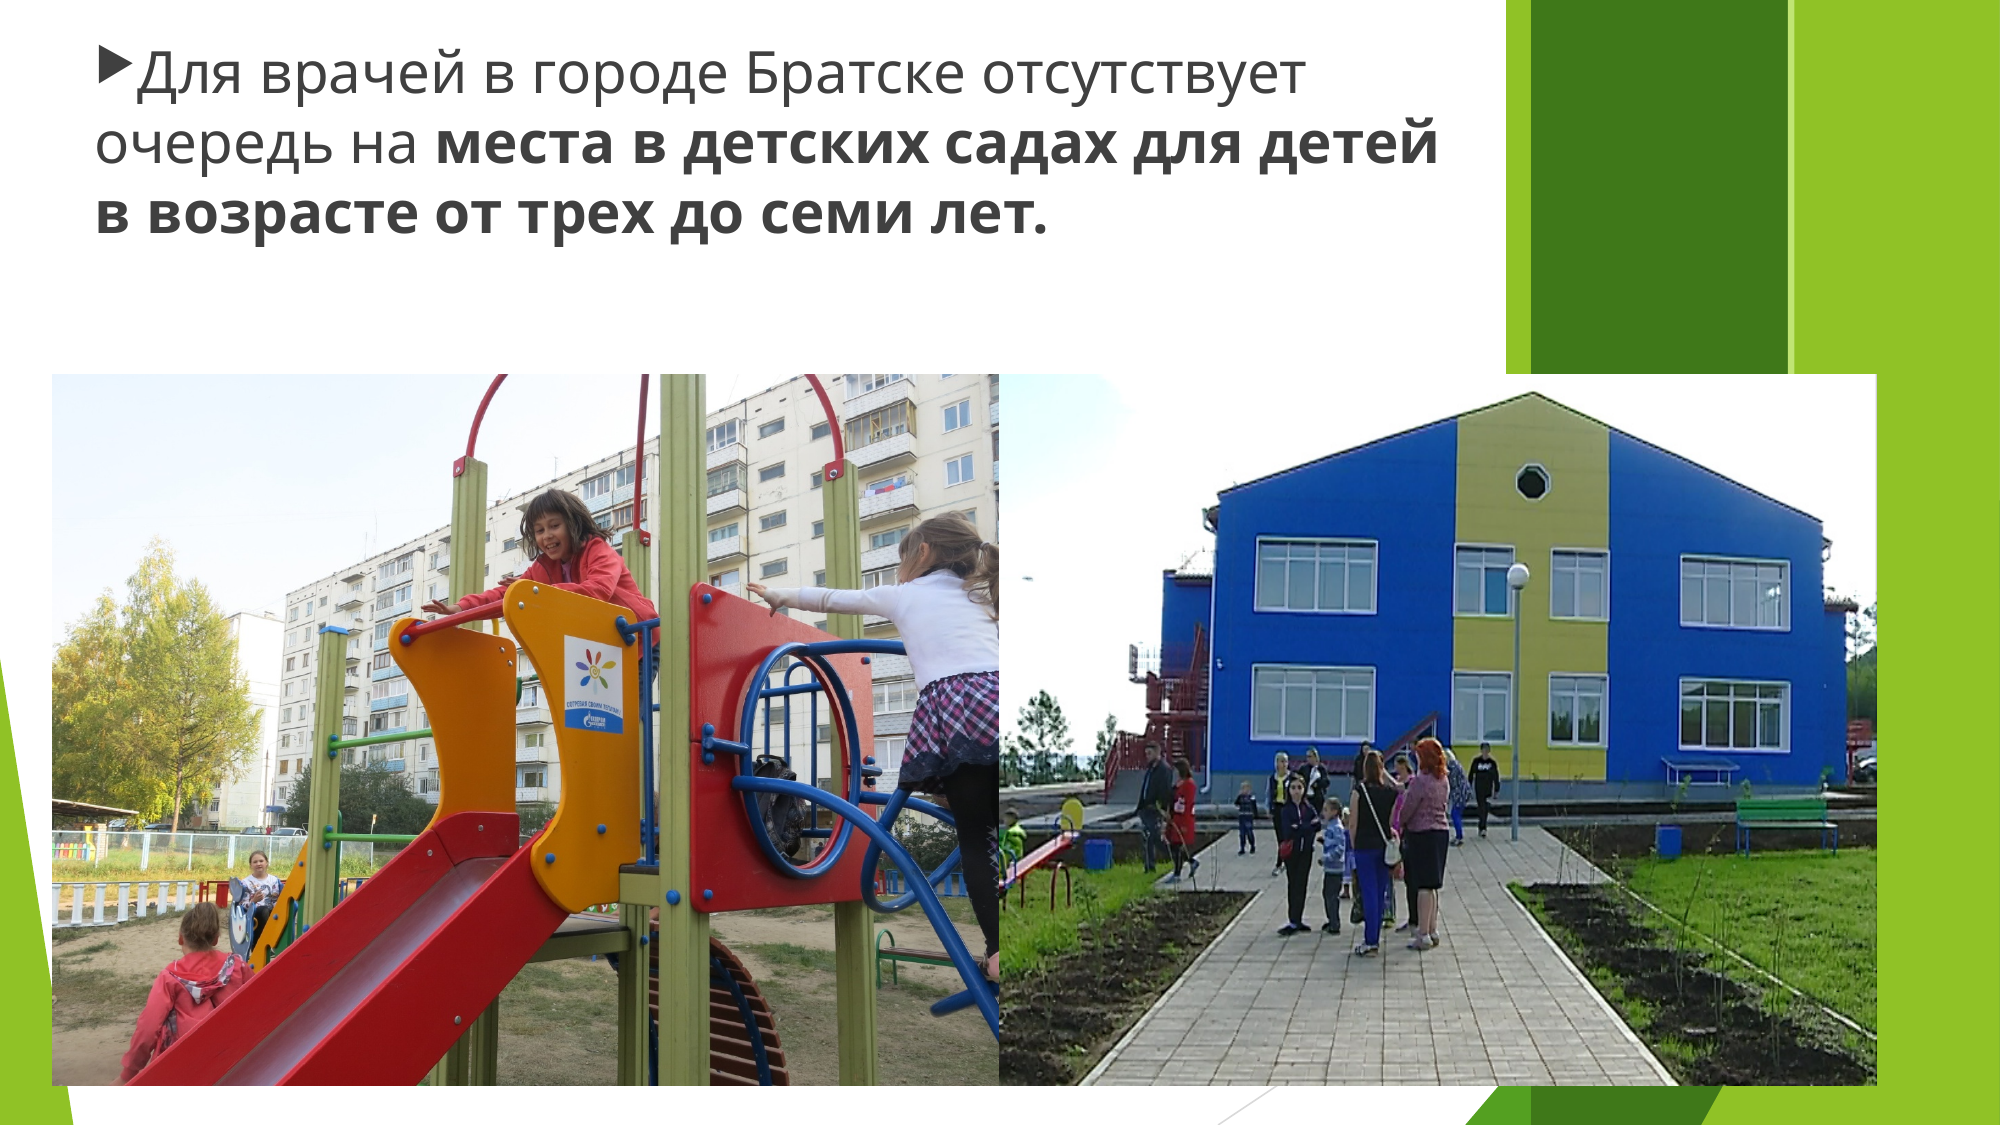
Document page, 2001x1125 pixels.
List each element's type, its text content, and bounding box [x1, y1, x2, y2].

picture [51, 374, 1877, 1087]
text_box Для врачей в городе Братске отсутствует очередь на места в детских садах для детей в возрасте от трех до семи лет. [79, 27, 1490, 160]
